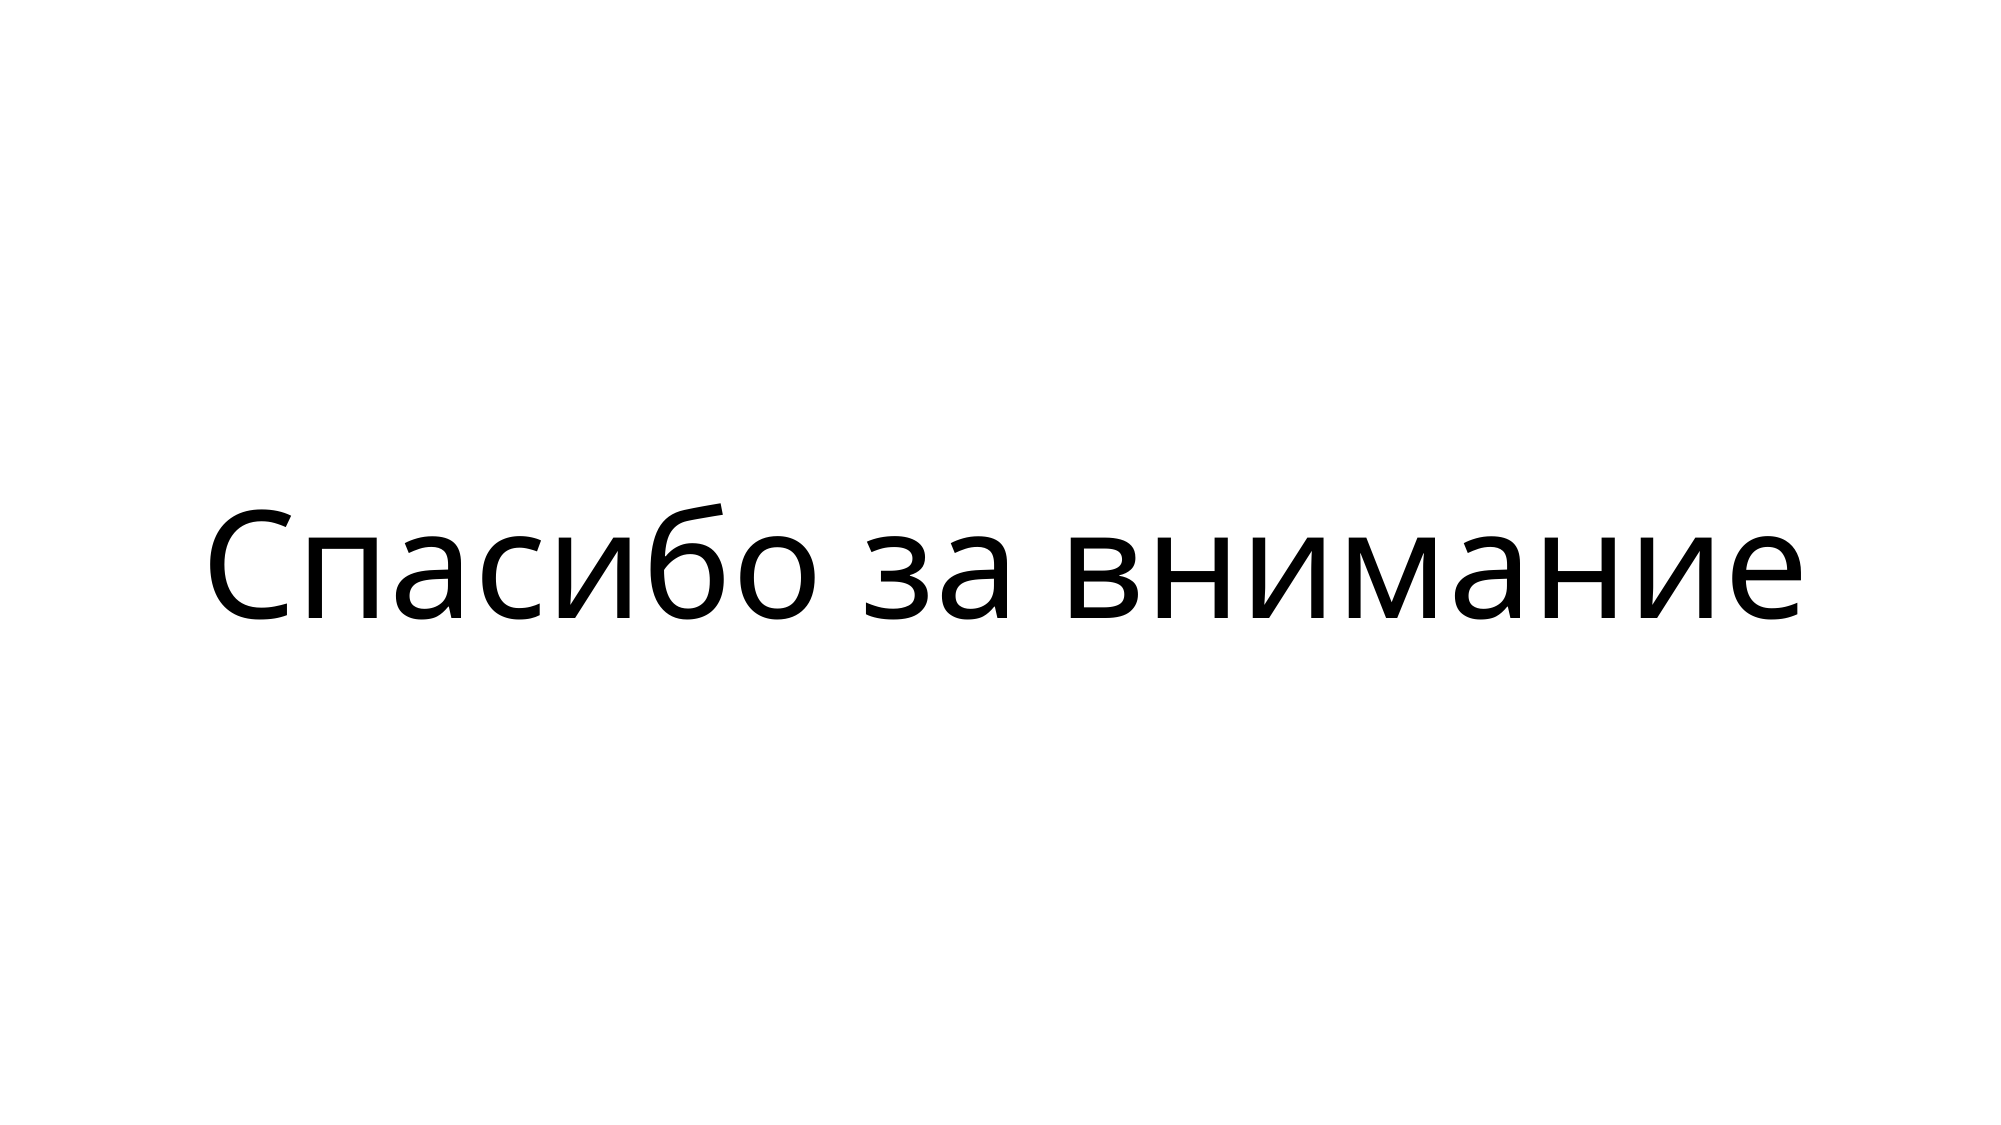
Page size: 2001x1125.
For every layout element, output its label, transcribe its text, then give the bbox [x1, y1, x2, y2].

text_box Спасибо за внимание [0, 374, 2000, 766]
